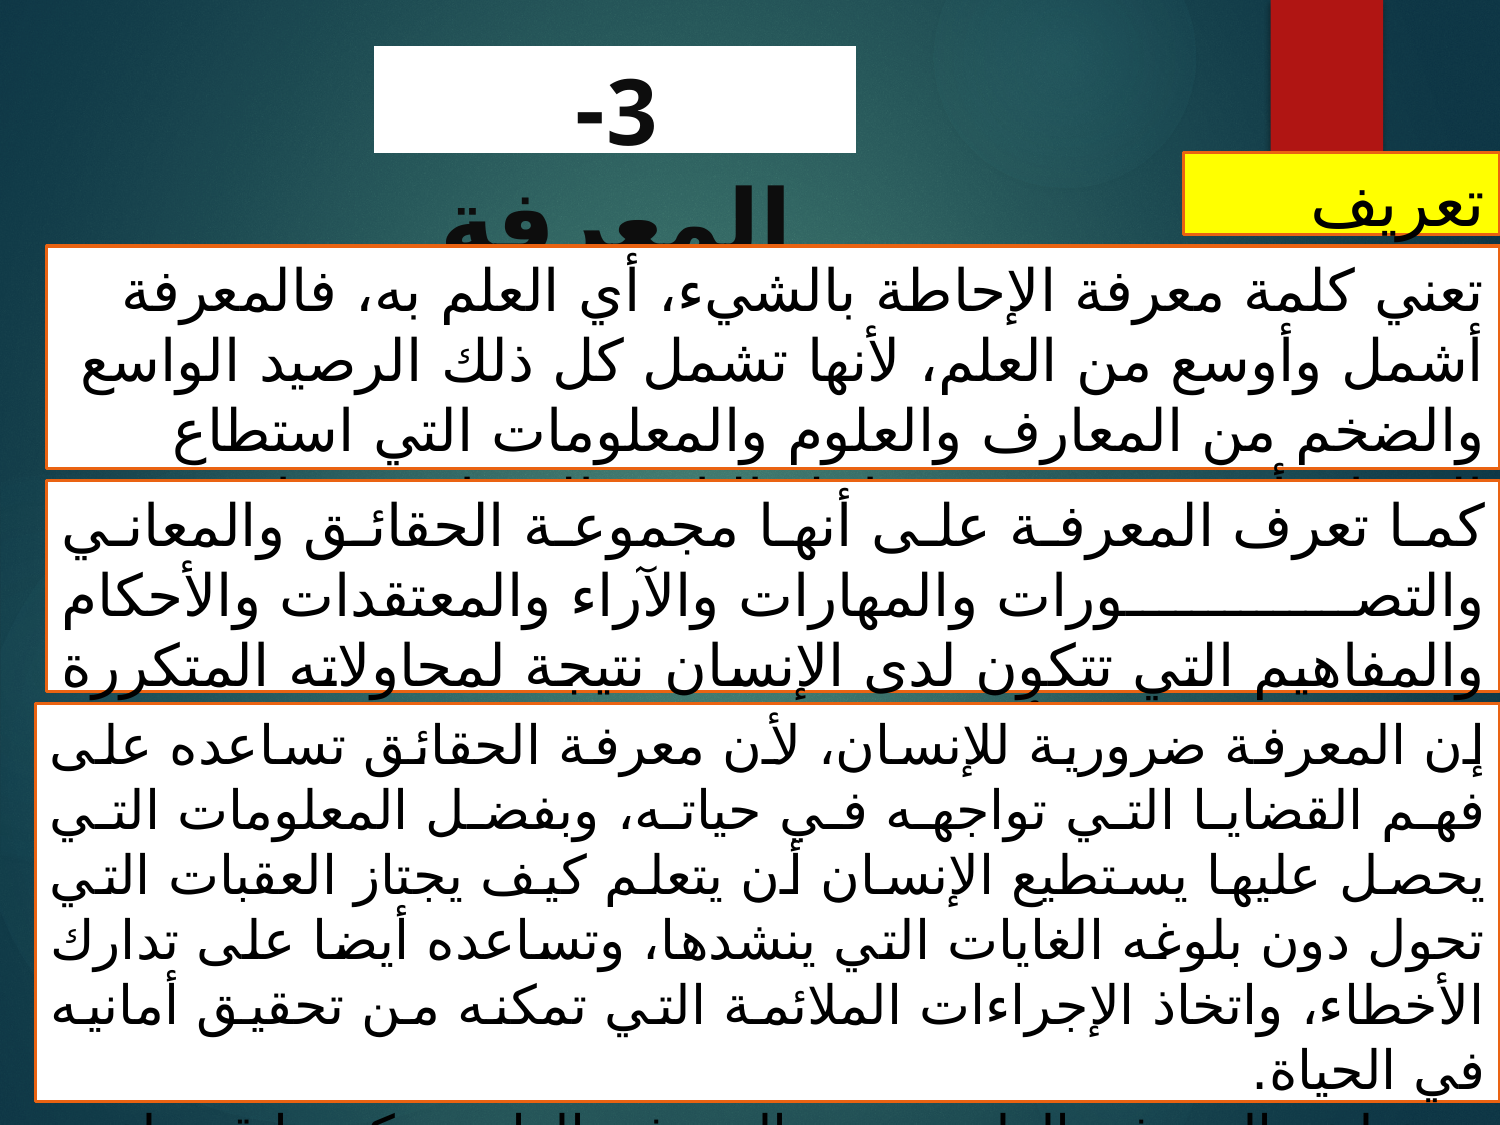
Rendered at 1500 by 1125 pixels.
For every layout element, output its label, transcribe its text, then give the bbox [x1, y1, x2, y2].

text_box إن المعرفة ضرورية للإنسان، لأن معرفة الحقائق تساعده على فهم القضايا التي تواجهه في حياته، وبفضل المعلومات التي يحصل عليها يستطيع الإنسان أن يتعلم كيف يجتاز العقبات التي تحول دون بلوغه الغايات التي ينشدها، وتساعده أيضا على تدارك الأخطاء، واتخاذ الإجراءات الملائمة التي تمكنه من تحقيق أمانيه في الحياة. و تختلف المعرفة العلمية عن المعرفة العادية بكونها قد بلغت درجة عالية من الصدق والثبات وأمكن التحقق منها والتدليل عليها، والمعرفة العلمية هي التي يتم تحقيقها بالبحث والتمحيص. [34, 702, 1500, 1103]
text_box كما تعرف المعرفة على أنها مجموعة الحقائق والمعاني والتصورات والمهارات والآراء والمعتقدات والأحكام والمفاهيم التي تتكون لدى الإنسان نتيجة لمحاولاته المتكررة لفهم الظواهر والأشياء المحيطة به (السيد علي، 2011، 371) [45, 479, 1500, 693]
text_box تعريف المعرفة [1182, 151, 1500, 236]
text_box 3- المعرفة [374, 46, 856, 153]
text_box تعني كلمة معرفة الإحاطة بالشيء، أي العلم به، فالمعرفة أشمل وأوسع من العلم، لأنها تشمل كل ذلك الرصيد الواسع والضخم من المعارف والعلوم والمعلومات التي استطاع الإنسان أن يجمعه عبر مراحل التاريخ الإنساني بحواسه وفكره (السيد علي، 2011، 371) [45, 244, 1500, 470]
